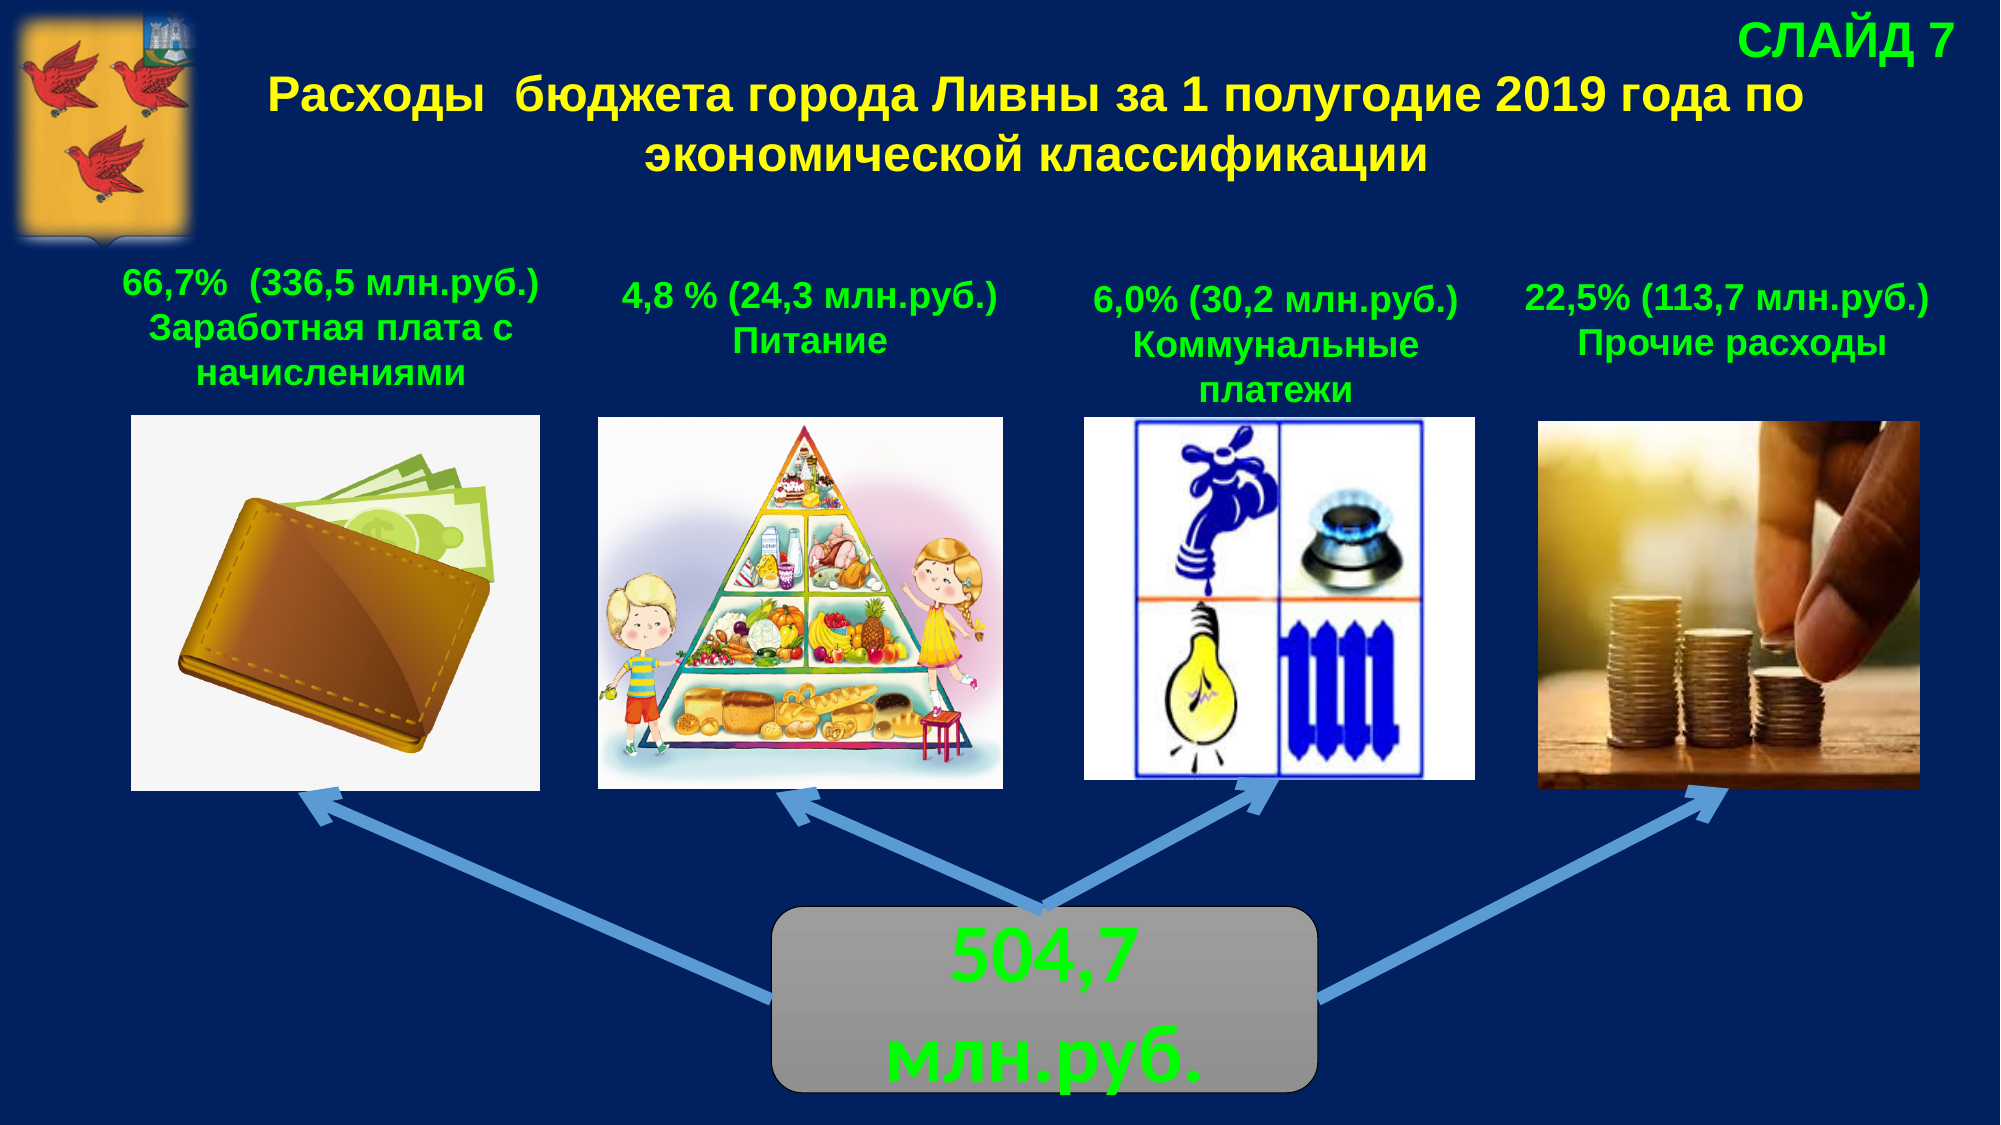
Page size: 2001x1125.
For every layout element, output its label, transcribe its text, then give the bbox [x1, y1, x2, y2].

text_box 22,5% (113,7 млн.руб.) Прочие расходы [1508, 265, 1957, 371]
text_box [1098, 725, 1226, 961]
text_box 504,7 млн.руб. [770, 905, 1319, 1094]
picture [0, 0, 207, 259]
picture [1084, 417, 1475, 780]
picture [598, 417, 1003, 789]
picture [131, 415, 540, 791]
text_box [297, 792, 772, 1000]
text_box 66,7% (336,5 млн.руб.) Заработная плата с начислениями [89, 250, 573, 401]
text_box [1317, 788, 1726, 1000]
text_box Расходы бюджета города Ливны за 1 полугодие 2019 года по экономической классификации [232, 54, 1842, 190]
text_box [850, 718, 968, 986]
text_box СЛАЙД 7 [1722, 0, 1972, 135]
text_box 6,0% (30,2 млн.руб.) Коммунальные платежи [1073, 267, 1479, 418]
picture [1537, 421, 1920, 789]
text_box 4,8 % (24,3 млн.руб.) Питание [604, 263, 1016, 369]
